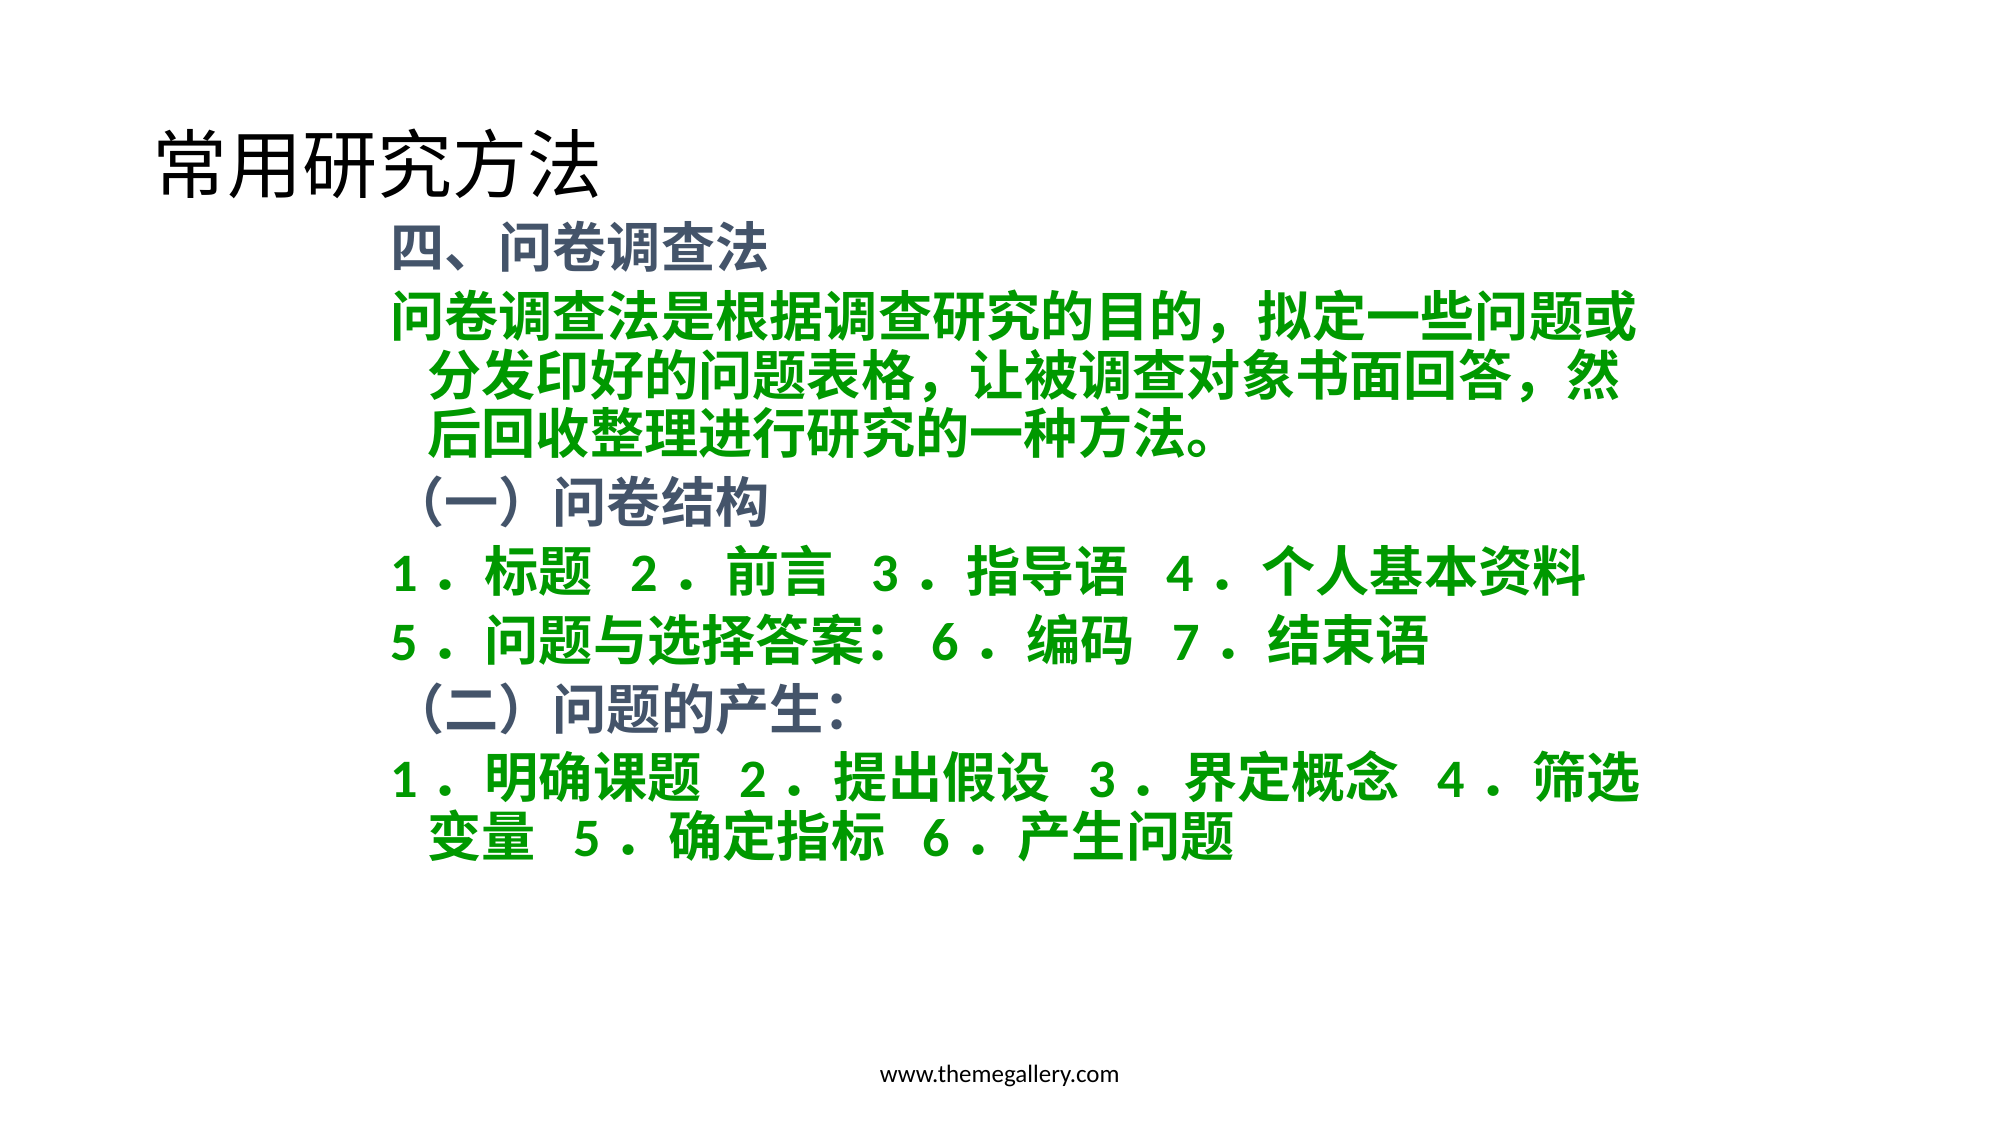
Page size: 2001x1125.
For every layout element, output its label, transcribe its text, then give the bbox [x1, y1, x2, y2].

list 四、问卷调查法 问卷调查法是根据调查研究的目的，拟定一些问题或分发印好的问题表格，让被调查对象书面回答，然后回收整理进行研究的一种方法。 （一）问卷结构 1．标题 2．前言 3．指导语 4．个人基本资料 5．问题与选择答案：6．编码 7．结束语 （二）问题的产生： 1．明确课题 2．提出假设 3．界定概念 4．筛选变量 5．确定指标 6．产生问题 [300, 187, 1688, 1050]
footer www.themegallery.com [662, 1050, 1338, 1103]
title 常用研究方法 [137, 59, 1863, 278]
